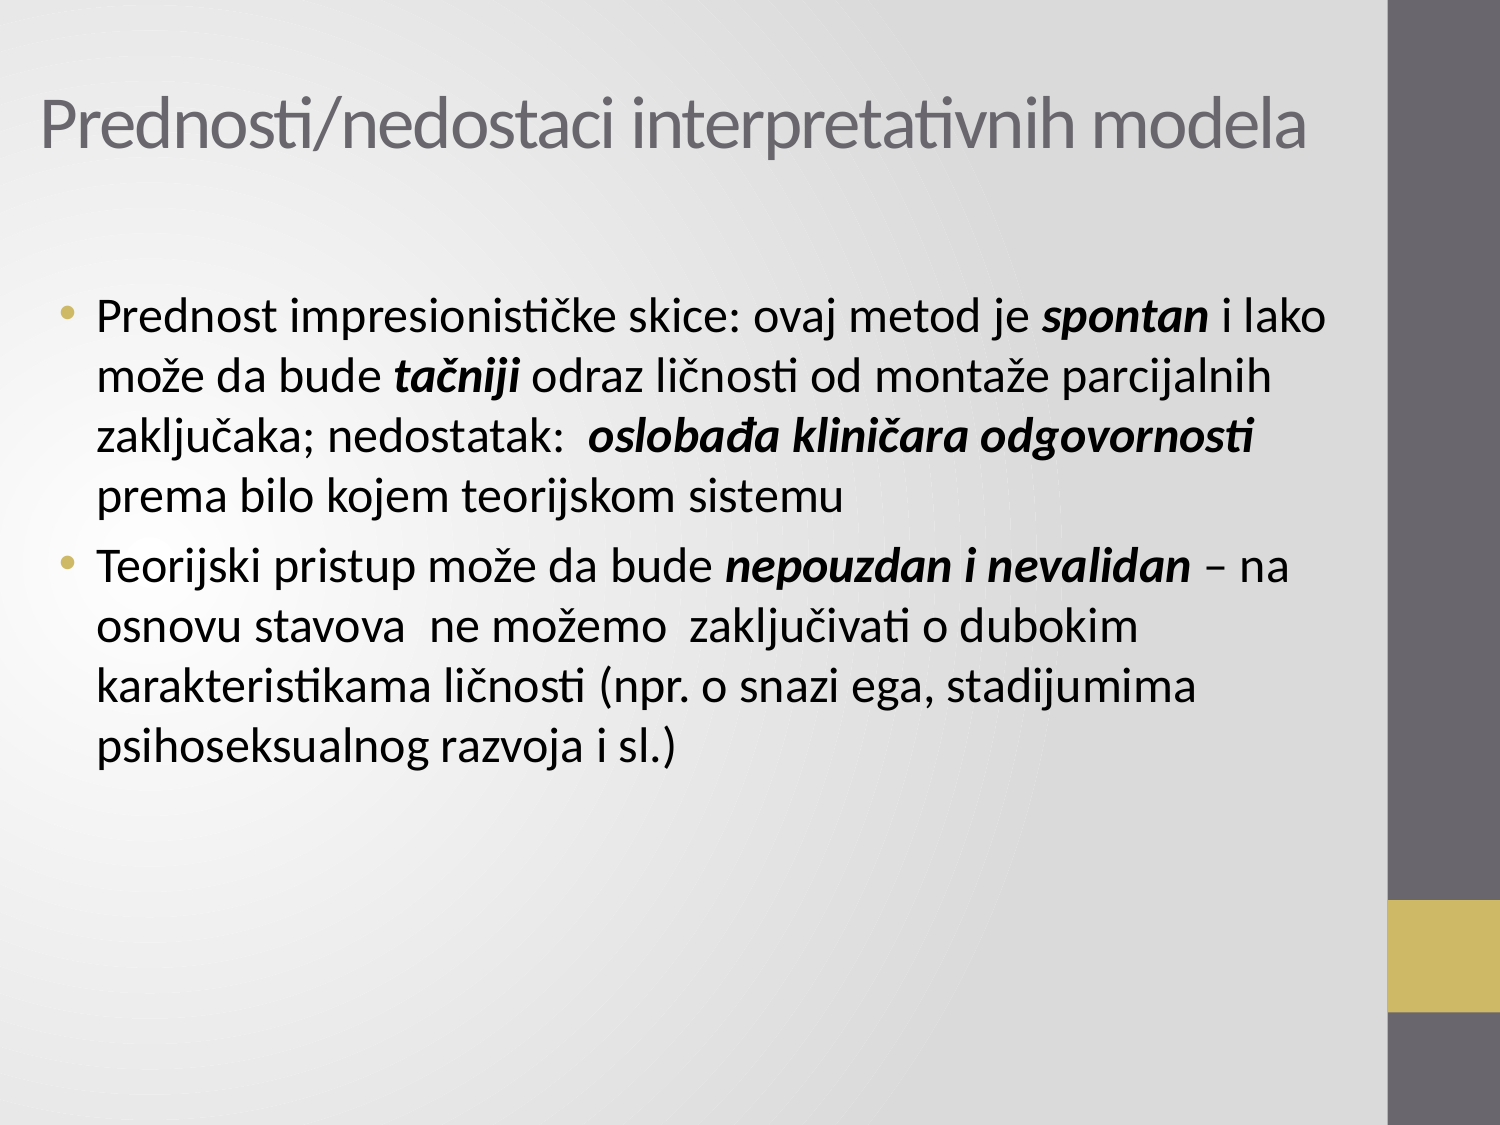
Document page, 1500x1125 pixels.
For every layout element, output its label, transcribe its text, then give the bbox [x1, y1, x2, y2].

list Prednost impresionističke skice: ovaj metod je spontan i lako može da bude tačniji odraz ličnosti od montaže parcijalnih zaključaka; nedostatak: oslobađa kliničara odgovornosti prema bilo kojem teorijskom sistemu Teorijski pristup može da bude nepouzdan i nevalidan – na osnovu stavova ne možemo zaključivati o dubokim karakteristikama ličnosti (npr. o snazi ega, stadijumima psihoseksualnog razvoja i sl.) [24, 275, 1375, 1088]
title Prednosti/nedostaci interpretativnih modela [24, 50, 1363, 188]
